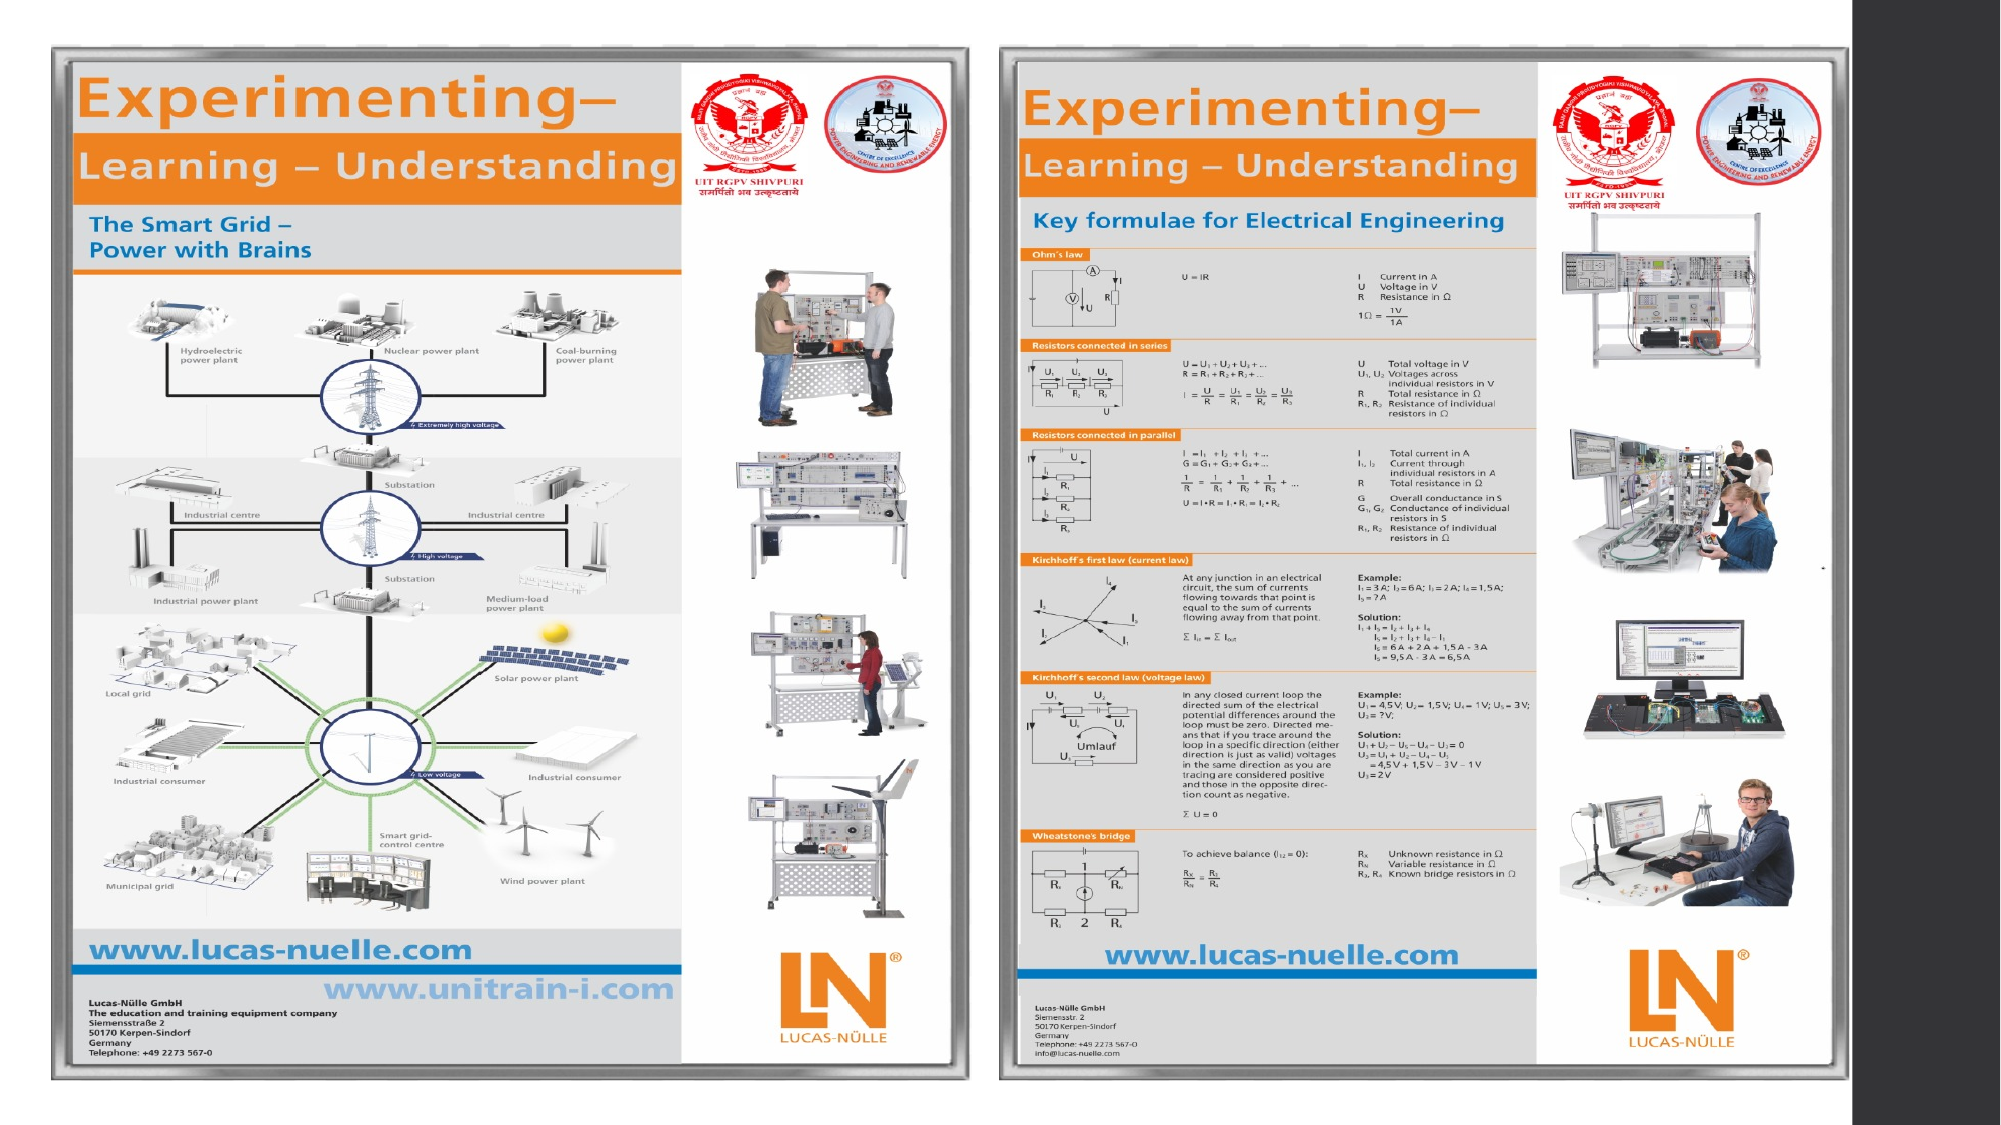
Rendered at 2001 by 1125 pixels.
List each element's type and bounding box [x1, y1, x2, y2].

picture [51, 44, 972, 1081]
picture [999, 44, 1851, 1081]
